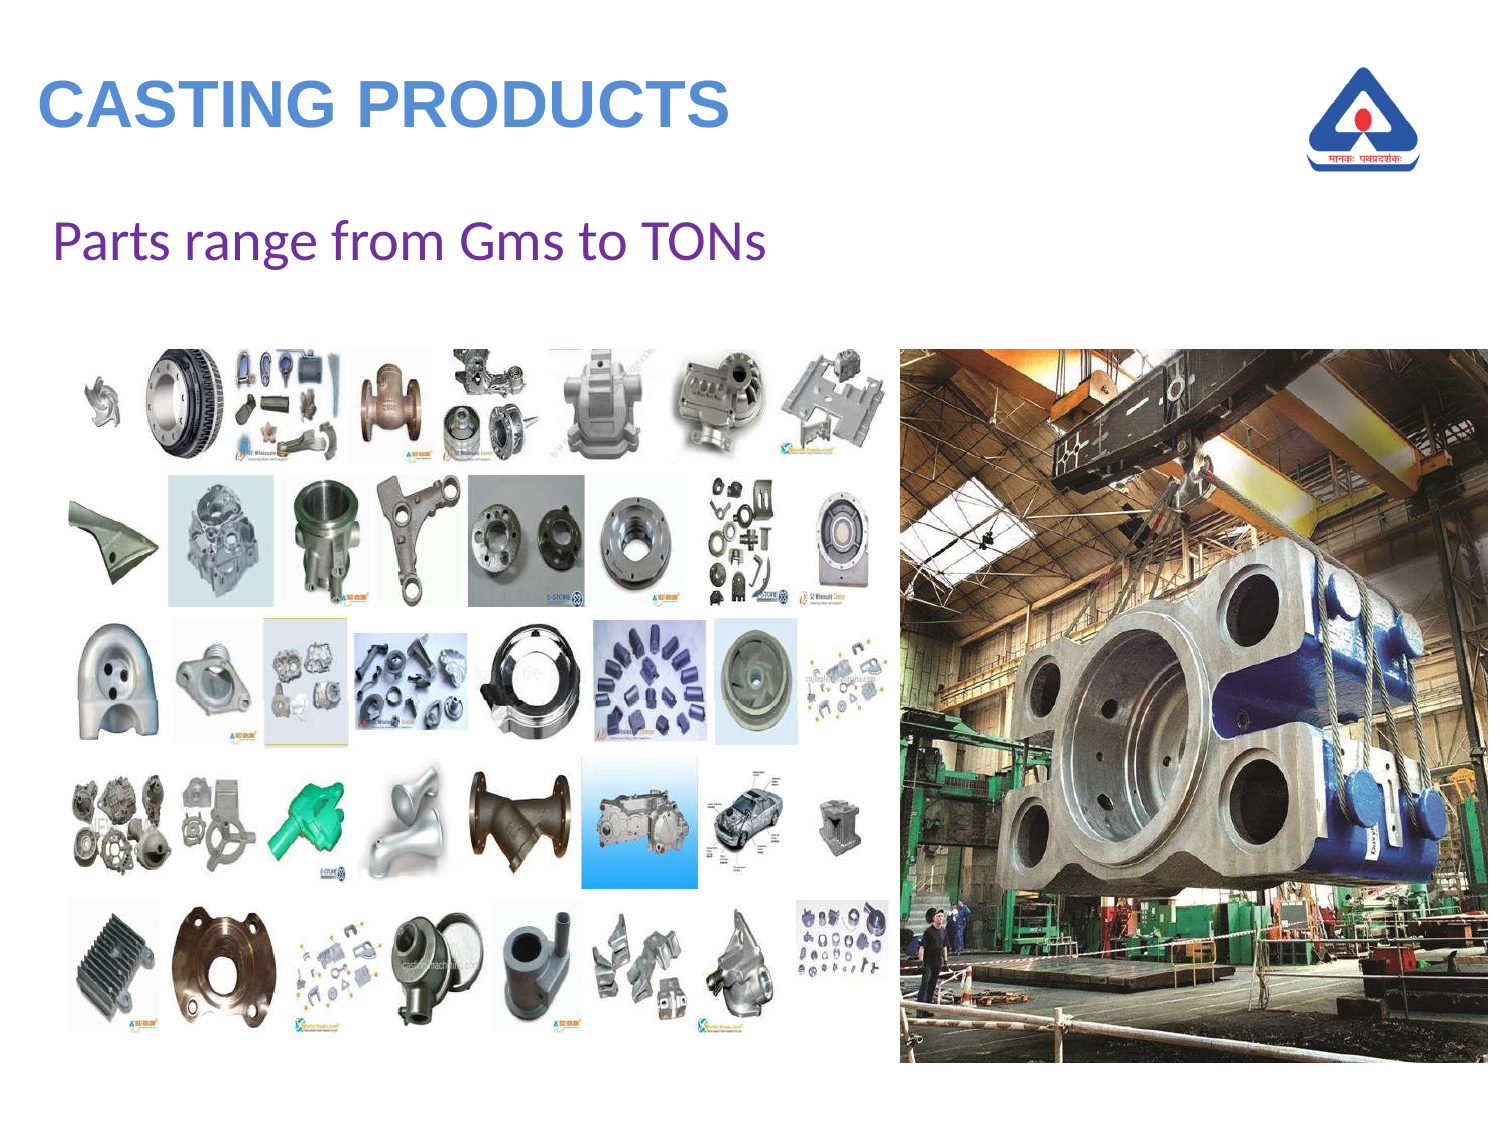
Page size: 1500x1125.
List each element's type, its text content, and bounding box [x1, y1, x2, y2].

picture [1302, 62, 1423, 176]
title CASTING PRODUCTS [22, 6, 1373, 195]
picture [24, 349, 1488, 1063]
list Parts range from Gms to TONs [37, 194, 1427, 348]
